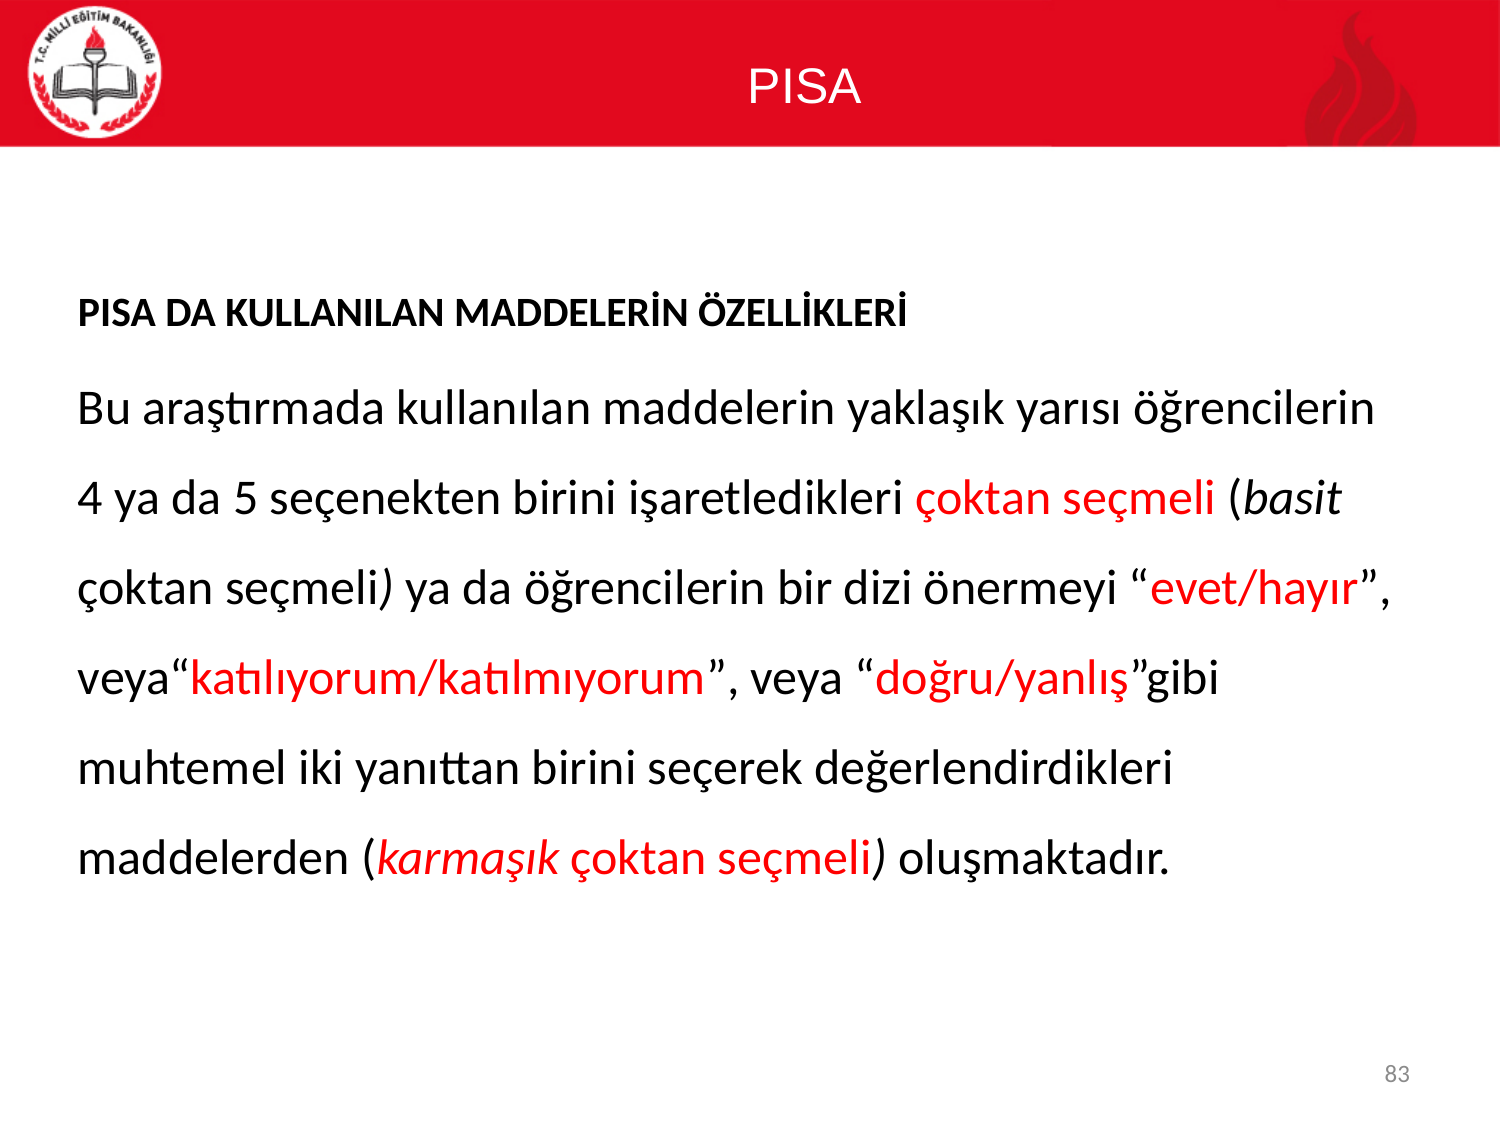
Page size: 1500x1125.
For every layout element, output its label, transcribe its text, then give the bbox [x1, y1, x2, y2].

picture [0, 0, 1500, 1125]
slide_number 83 [1074, 1042, 1425, 1103]
text_box PISA [184, 46, 1425, 121]
list PISA DA KULLANILAN MADDELERİN ÖZELLİKLERİ Bu araştırmada kullanılan maddelerin yaklaşık yarısı öğrencilerin 4 ya da 5 seçenekten birini işaretledikleri çoktan seçmeli (basit çoktan seçmeli) ya da öğrencilerin bir dizi önermeyi “evet/hayır”, veya“katılıyorum/katılmıyorum”, veya “doğru/yanlış”gibi muhtemel iki yanıttan birini seçerek değerlendirdikleri maddelerden (karmaşık çoktan seçmeli) oluşmaktadır. [62, 251, 1426, 1043]
